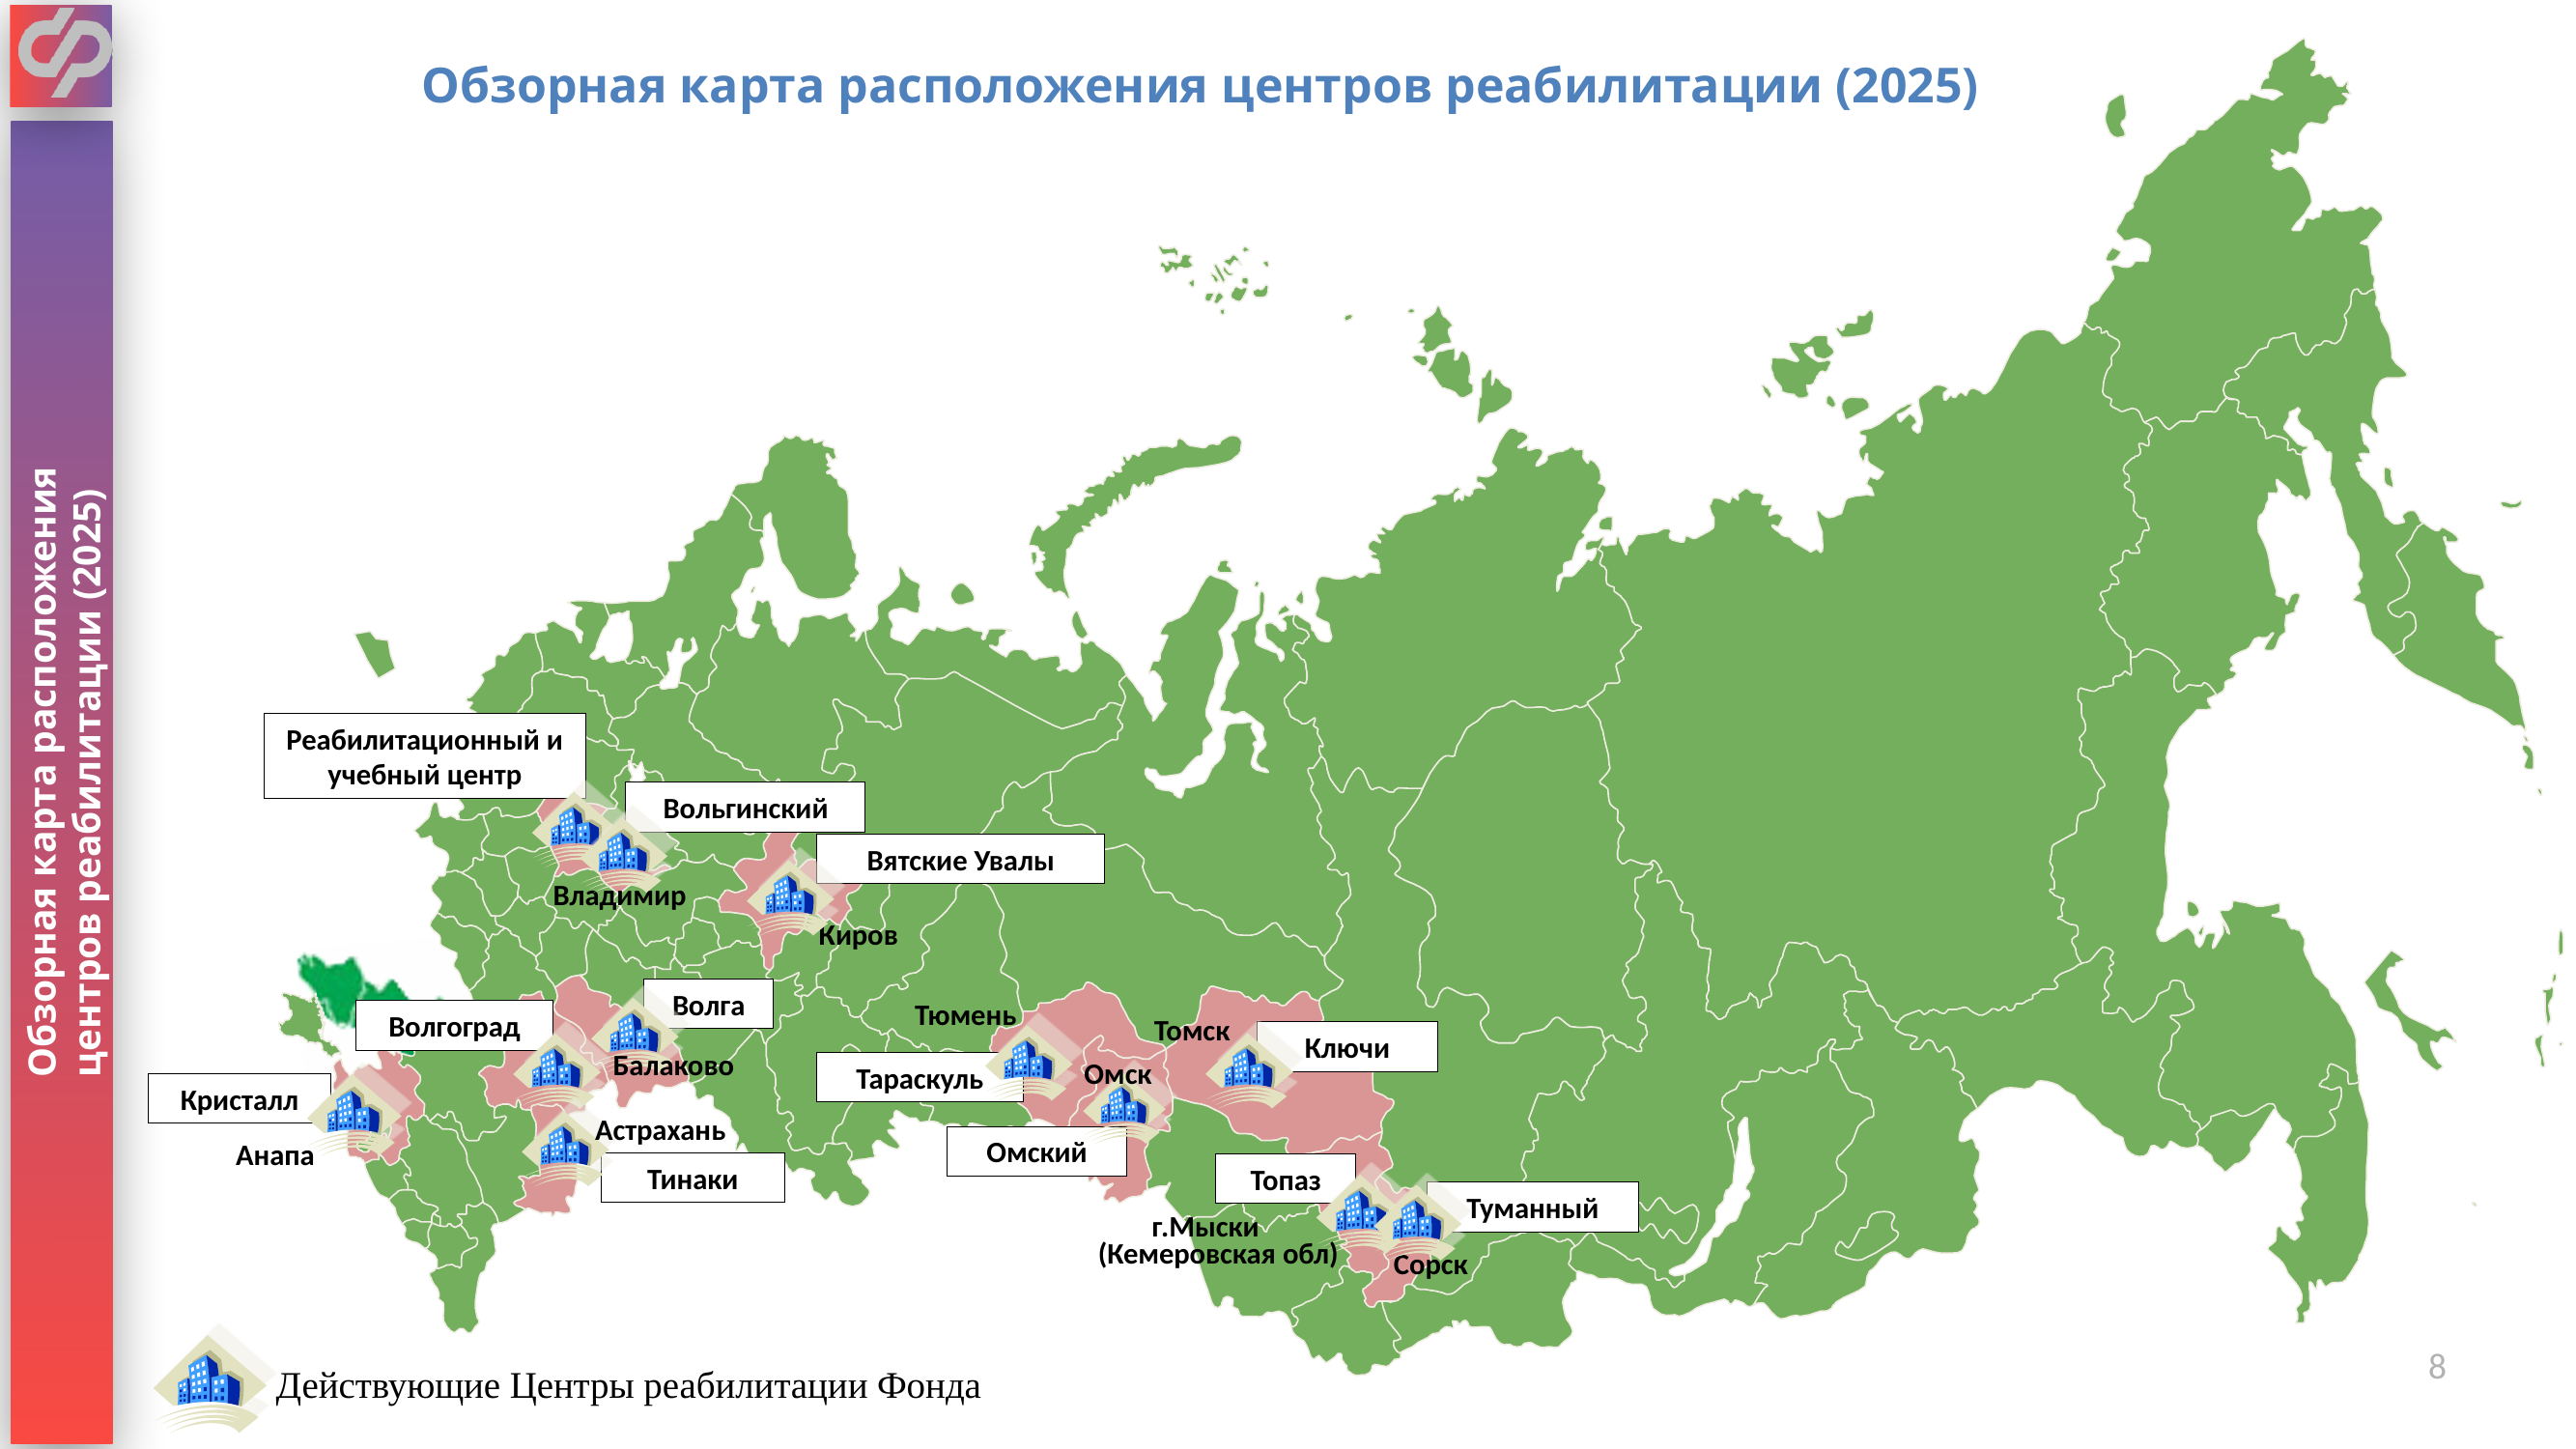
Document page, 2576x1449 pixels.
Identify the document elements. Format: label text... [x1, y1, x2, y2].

picture [1083, 1071, 1167, 1145]
text_box Реабилитационный и учебный центр [264, 713, 278, 799]
text_box Обзорная карта расположения центров реабилитации (2025) [0, 370, 127, 1092]
text_box [9, 147, 115, 370]
text_box [8, 4, 114, 109]
picture [153, 1334, 268, 1434]
picture [18, 8, 113, 98]
picture [1204, 1032, 1294, 1109]
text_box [284, 38, 2564, 1449]
picture [746, 859, 835, 936]
text_box Кристалл [148, 1073, 278, 1123]
text_box [9, 1092, 115, 1445]
picture [513, 997, 680, 1187]
picture [306, 1073, 403, 1156]
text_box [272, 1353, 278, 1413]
picture [531, 791, 668, 894]
picture [1316, 1174, 1462, 1262]
text_box Анапа [221, 1128, 278, 1179]
picture [984, 1024, 1073, 1101]
